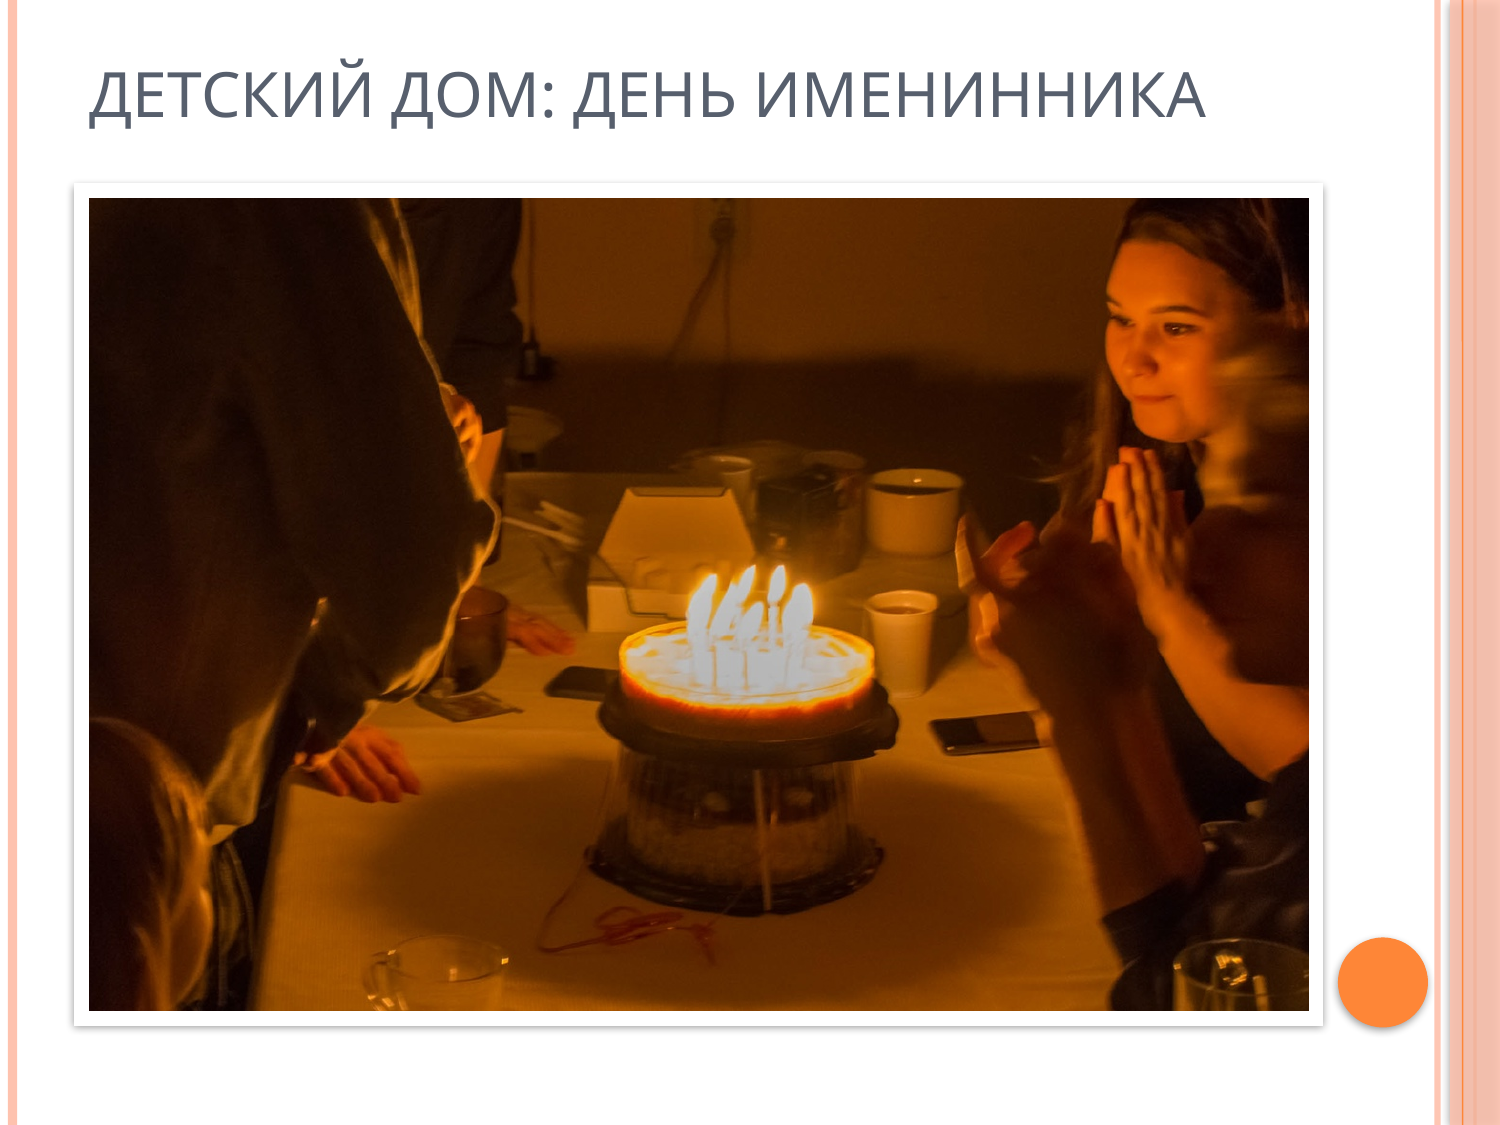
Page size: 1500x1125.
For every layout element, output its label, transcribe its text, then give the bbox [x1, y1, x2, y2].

title Детский дом: День именинника [75, 45, 1300, 138]
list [87, 197, 1310, 1012]
